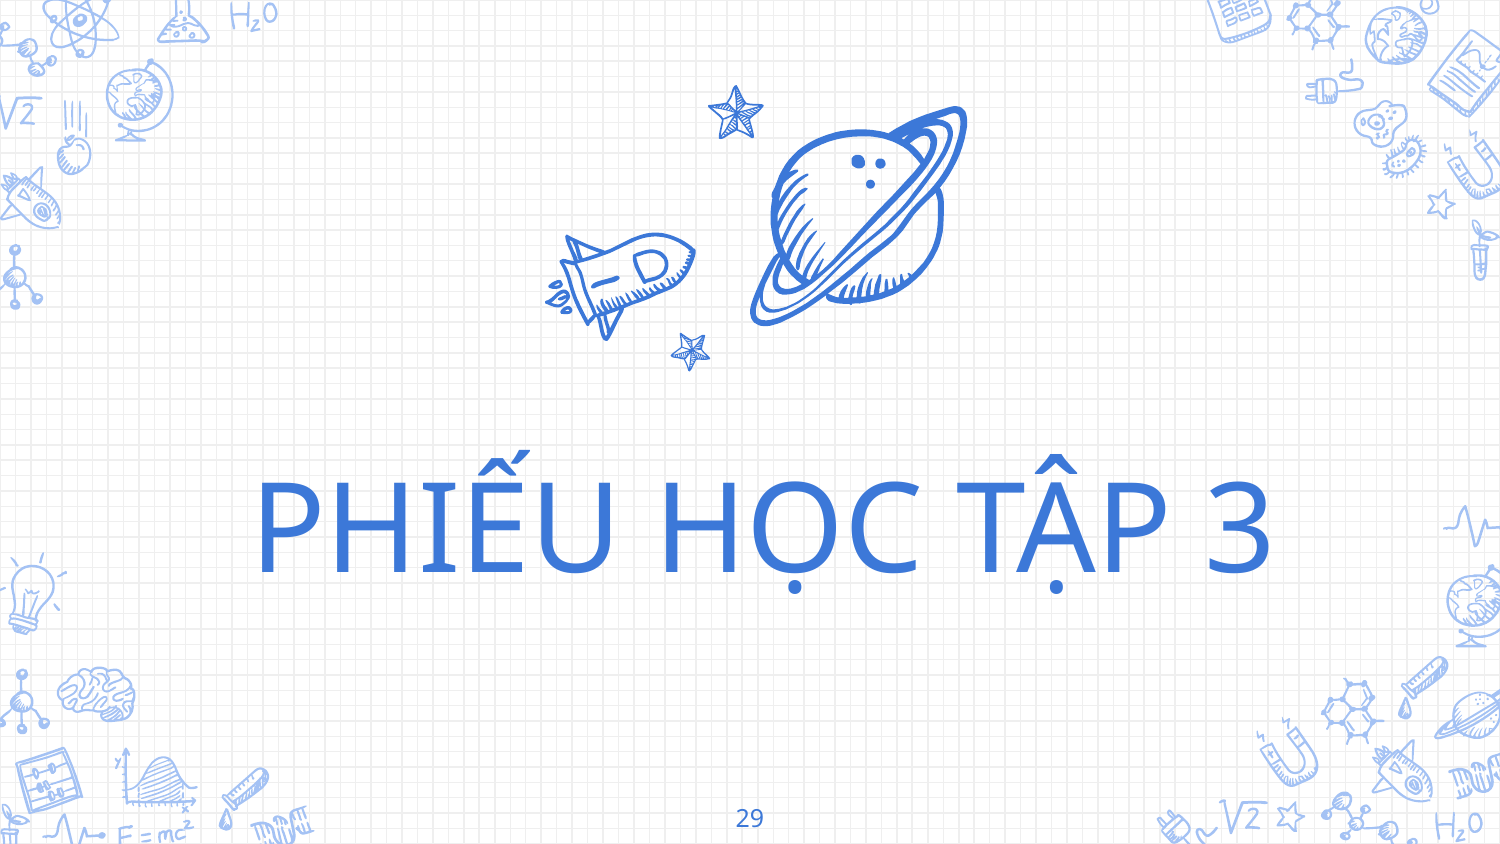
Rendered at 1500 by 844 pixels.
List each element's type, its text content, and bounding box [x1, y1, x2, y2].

text_box [750, 106, 968, 327]
title PHIẾU HỌC TẬP 3 [126, 422, 1402, 613]
text_box [670, 332, 711, 372]
text_box [708, 85, 764, 140]
slide_number 29 [705, 796, 795, 844]
text_box [545, 232, 696, 341]
